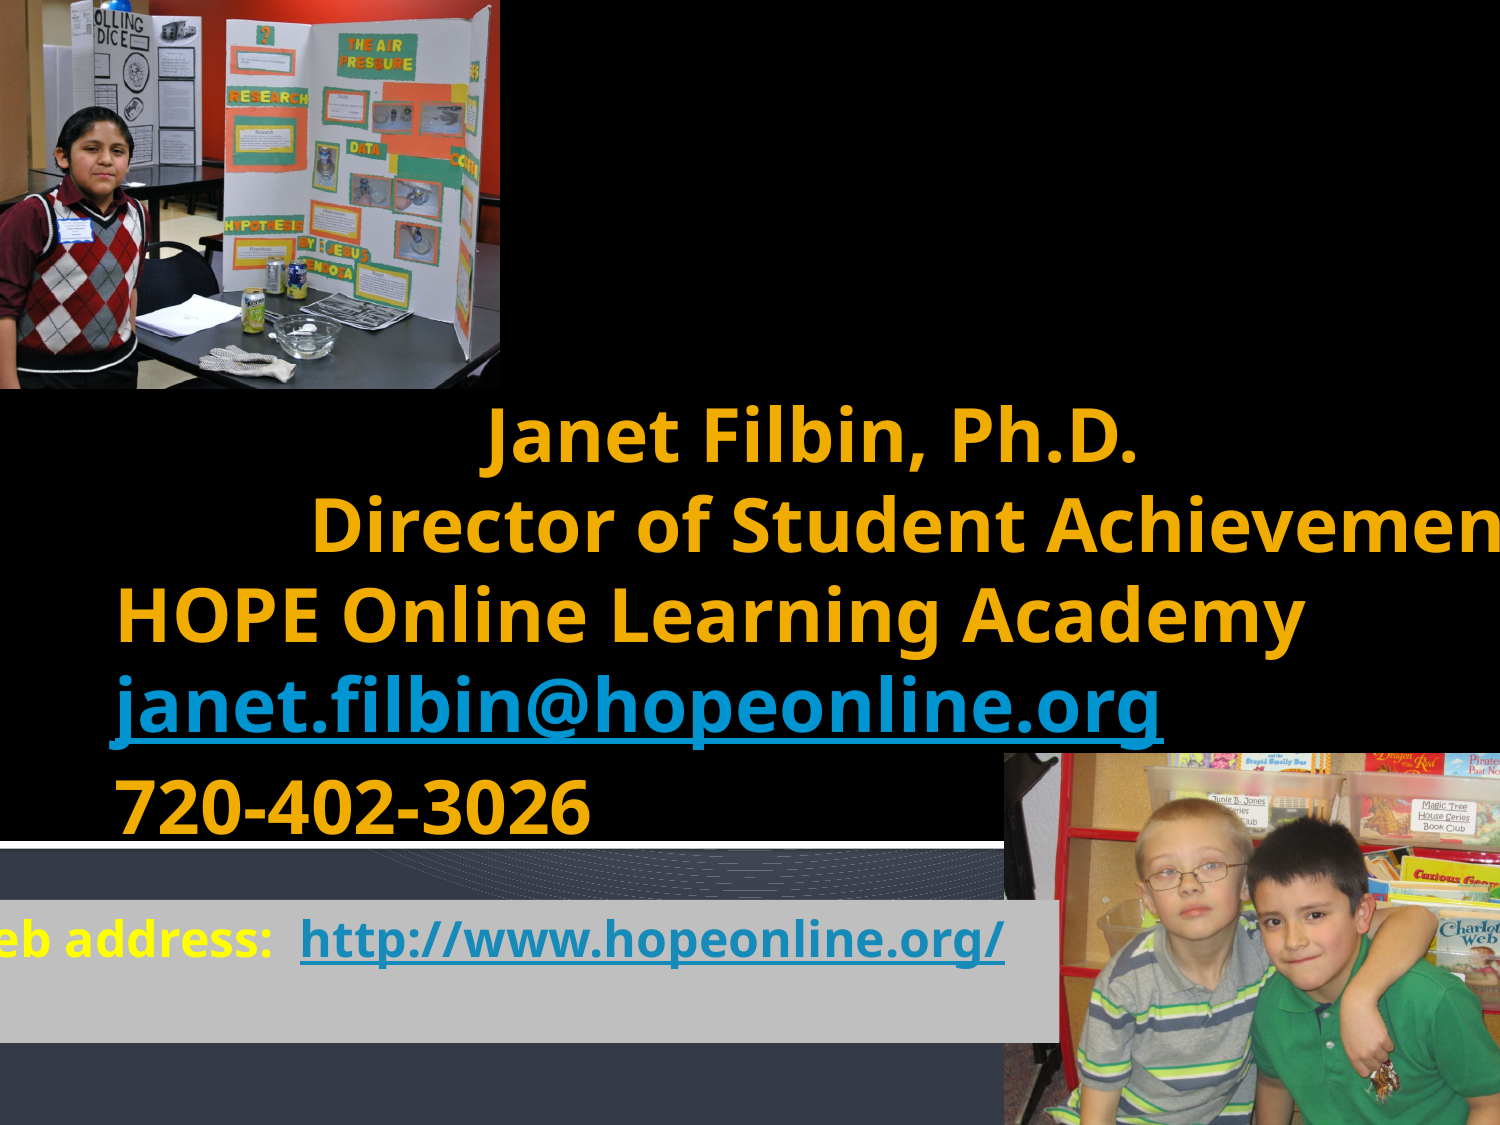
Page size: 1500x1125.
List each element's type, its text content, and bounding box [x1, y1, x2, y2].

picture [1004, 753, 1500, 1125]
title Janet Filbin, Ph.D. Director of Student Achievement HOPE Online Learning Academy janet.filbin@hopeonline.org 720-402-3026 [99, 387, 1500, 662]
picture [0, 0, 500, 389]
text_box Web address: http://www.hopeonline.org/ [0, 899, 998, 1043]
